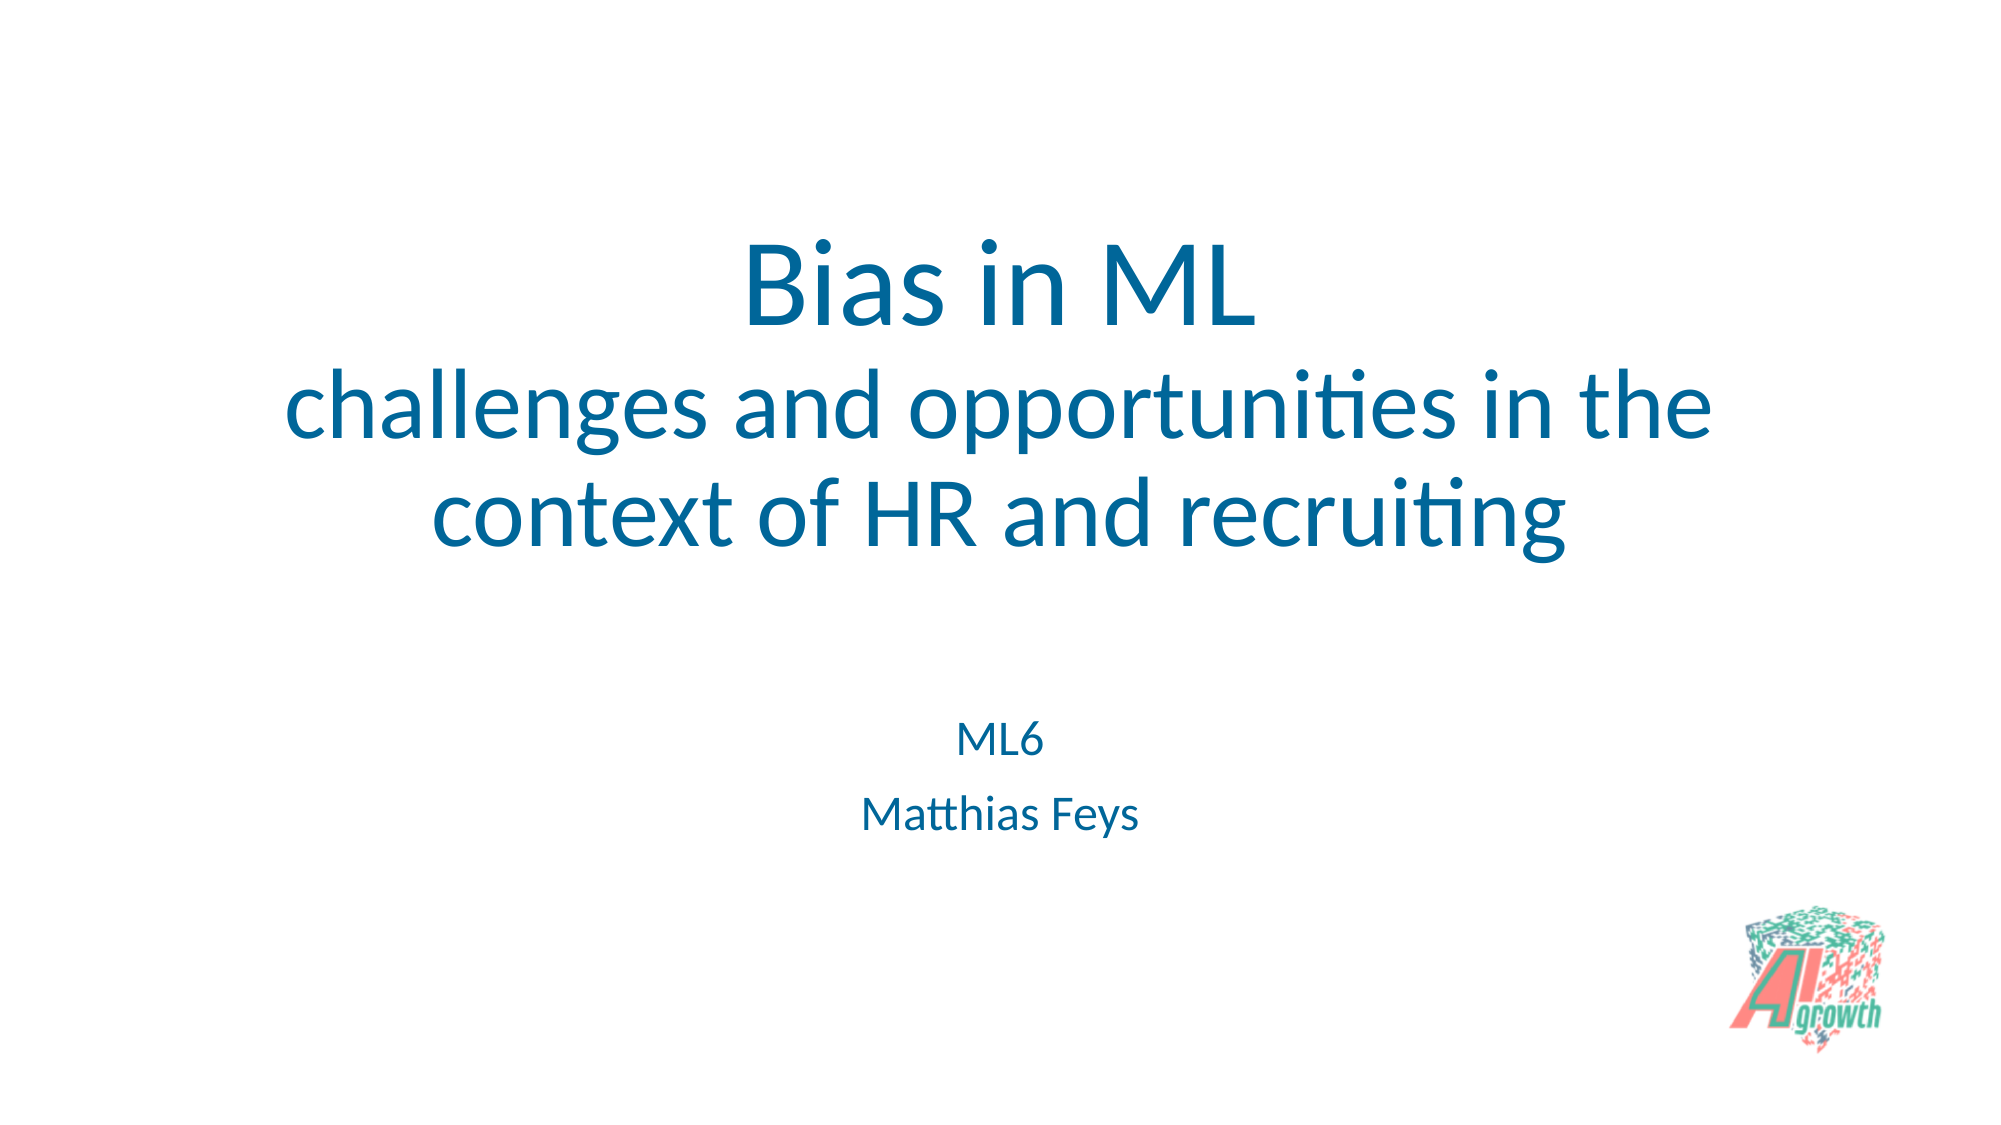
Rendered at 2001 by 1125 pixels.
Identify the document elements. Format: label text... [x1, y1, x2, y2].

title Bias in ML challenges and opportunities in the context of HR and recruiting [249, 184, 1750, 576]
subtitle ML6 Matthias Feys [249, 590, 1750, 863]
picture [1703, 877, 1920, 1073]
